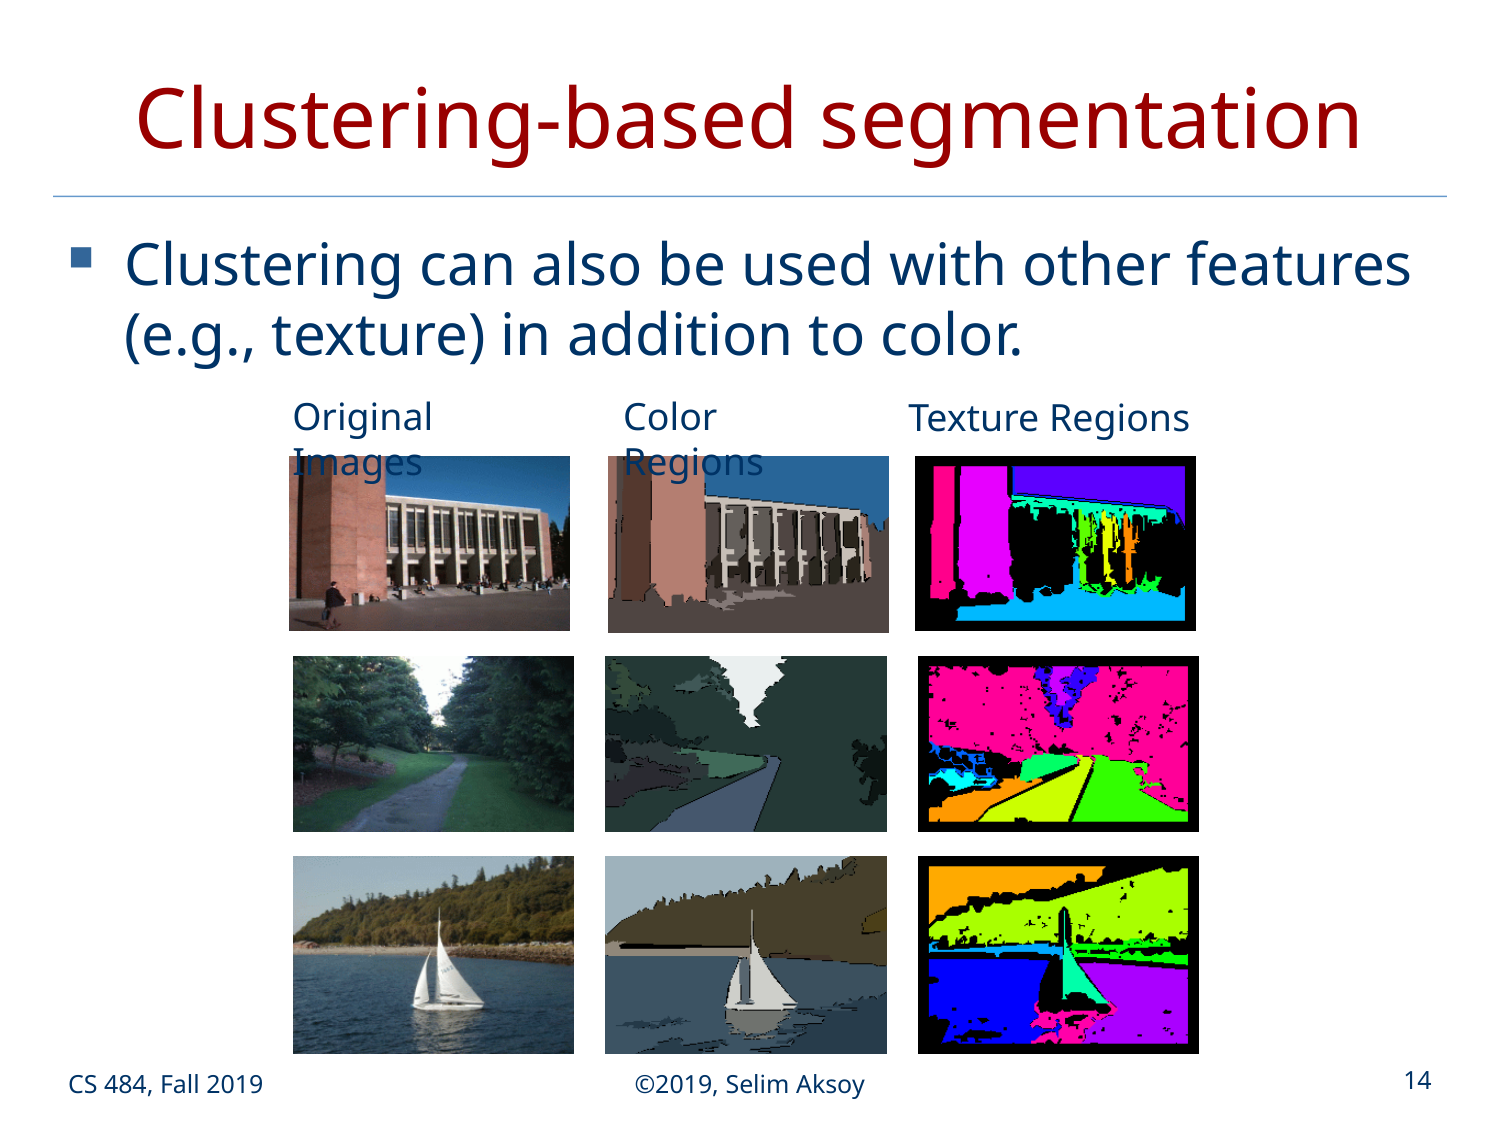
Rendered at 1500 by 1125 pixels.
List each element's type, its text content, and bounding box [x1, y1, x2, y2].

picture [918, 856, 1200, 1054]
picture [289, 455, 570, 632]
picture [918, 656, 1200, 832]
picture [608, 455, 889, 633]
picture [605, 856, 887, 1054]
picture [293, 856, 575, 1054]
list Clustering can also be used with other features (e.g., texture) in addition to color. [53, 220, 1447, 1035]
picture [293, 656, 575, 832]
slide_number CS 484, Fall 2019 [52, 1052, 366, 1107]
text_box Original Images [277, 385, 575, 491]
text_box Color Regions [608, 385, 879, 455]
text_box Texture Regions [893, 386, 1206, 447]
picture [915, 455, 1197, 632]
picture [605, 656, 887, 832]
slide_number 14 [1134, 1052, 1448, 1107]
footer ©2019, Selim Aksoy [511, 1052, 988, 1107]
title Clustering-based segmentation [53, 31, 1447, 173]
